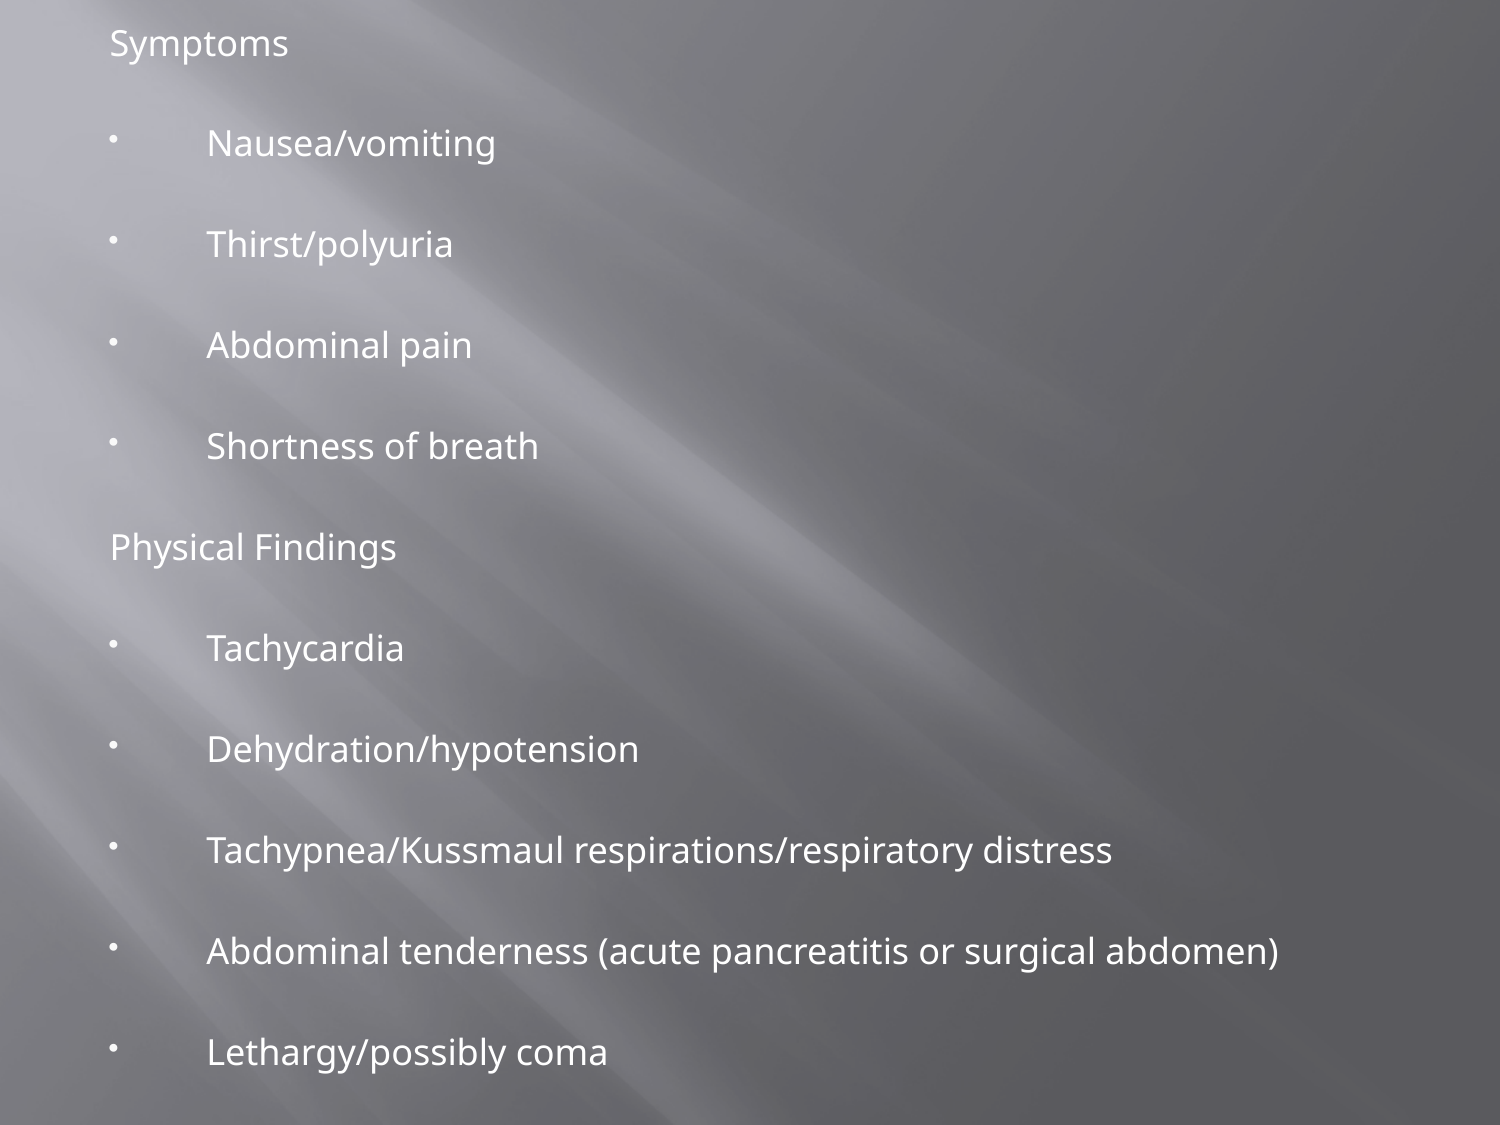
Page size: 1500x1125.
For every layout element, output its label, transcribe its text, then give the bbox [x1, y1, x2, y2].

list Symptoms Nausea/vomiting Thirst/polyuria Abdominal pain Shortness of breath Physical Findings Tachycardia Dehydration/hypotension Tachypnea/Kussmaul respirations/respiratory distress Abdominal tenderness (acute pancreatitis or surgical abdomen) Lethargy/possibly coma [75, 12, 1425, 1088]
